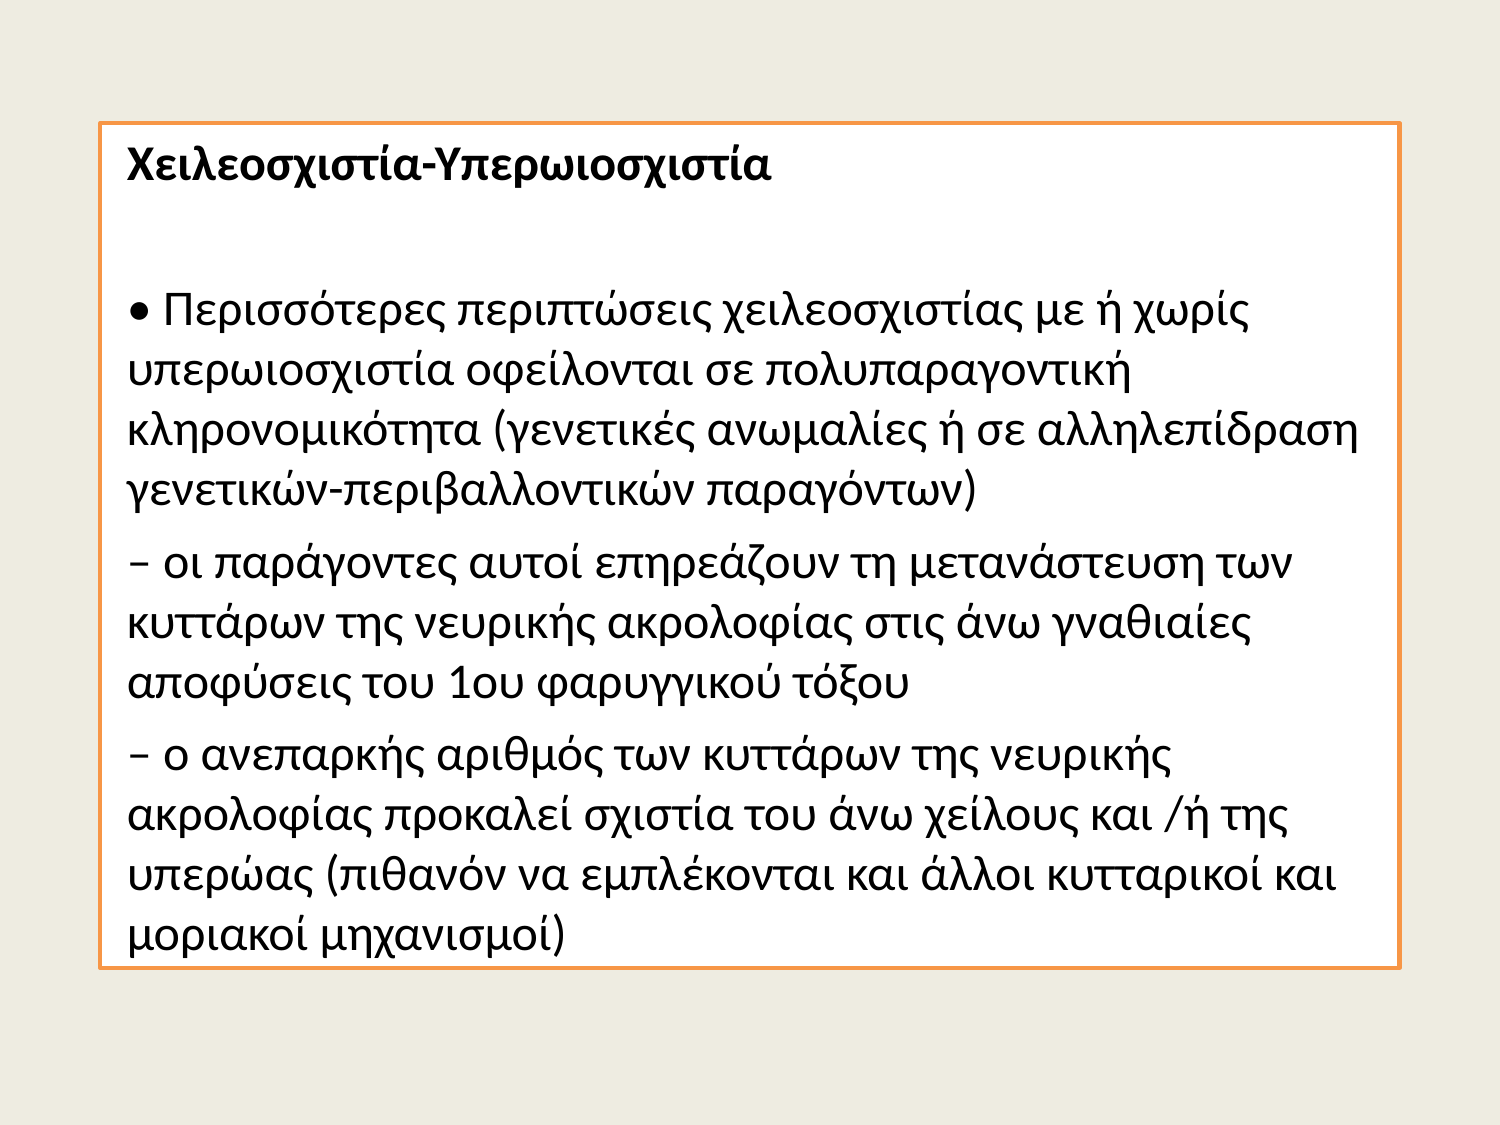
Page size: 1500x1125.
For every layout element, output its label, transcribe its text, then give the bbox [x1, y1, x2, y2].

text_box Χειλεοσχιστία-Υπερωιοσχιστία • Περισσότερες περιπτώσεις χειλεοσχιστίας με ή χωρίς υπερωιοσχιστία οφείλονται σε πολυπαραγοντική κληρονομικότητα (γενετικές ανωμαλίες ή σε αλληλεπίδραση γενετικών-περιβαλλοντικών παραγόντων) – οι παράγοντες αυτοί επηρεάζουν τη μετανάστευση των κυττάρων της νευρικής ακρολοφίας στις άνω γναθιαίες αποφύσεις του 1ου φαρυγγικού τόξου – ο ανεπαρκής αριθμός των κυττάρων της νευρικής ακρολοφίας προκαλεί σχιστία του άνω χείλους και /ή της υπερώας (πιθανόν να εμπλέκονται και άλλοι κυτταρικοί και μοριακοί μηχανισμοί) [98, 121, 1402, 970]
